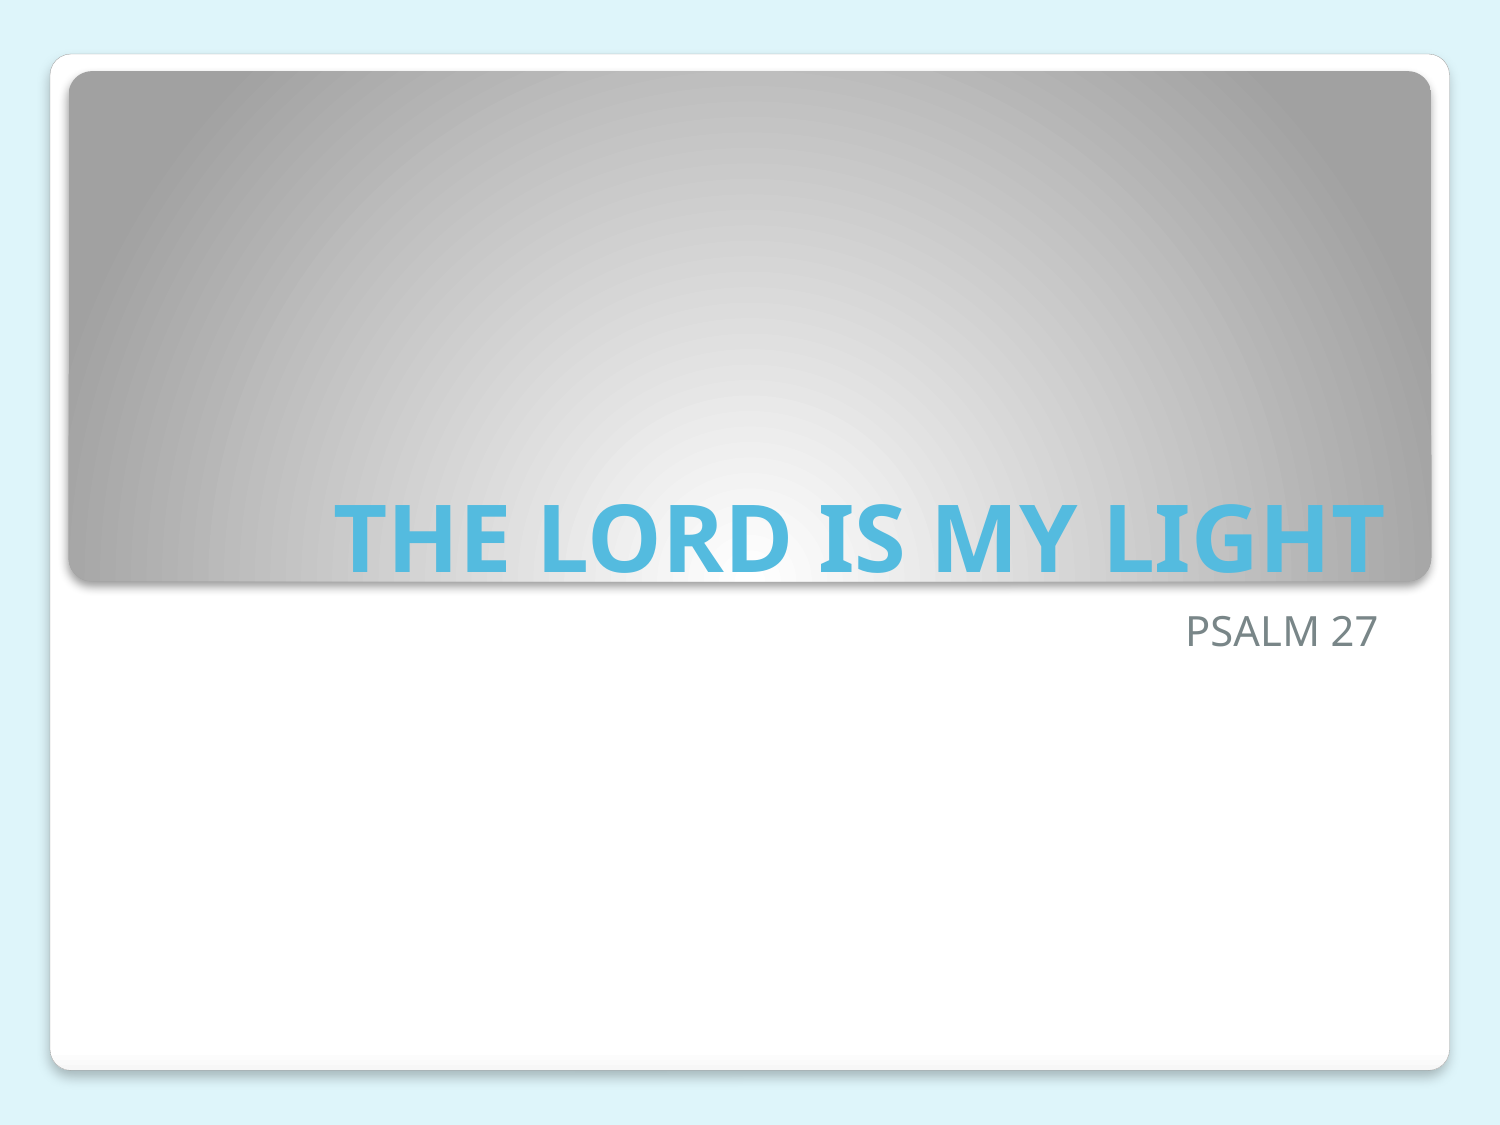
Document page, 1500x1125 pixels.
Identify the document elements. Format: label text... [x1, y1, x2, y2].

subtitle PSALM 27 [118, 604, 1394, 755]
title THE LORD IS MY LIGHT [118, 298, 1394, 599]
